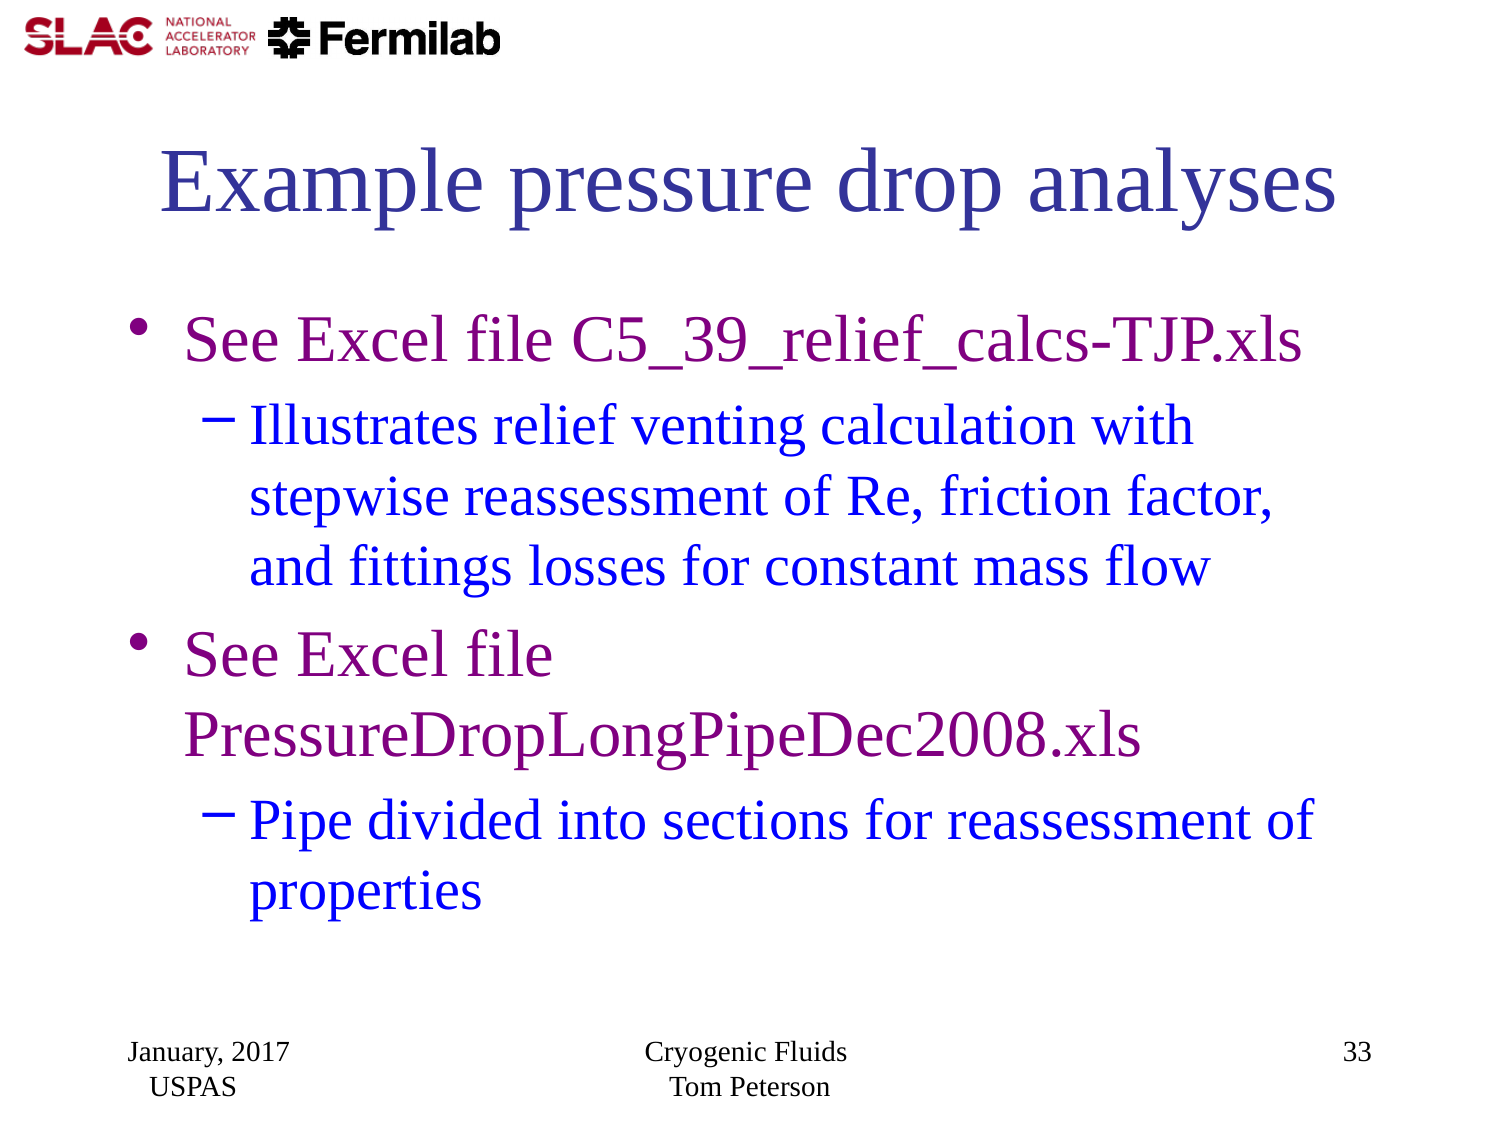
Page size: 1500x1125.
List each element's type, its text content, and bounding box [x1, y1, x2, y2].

list See Excel file C5_39_relief_calcs-TJP.xls Illustrates relief venting calculation with stepwise reassessment of Re, friction factor, and fittings losses for constant mass flow See Excel file PressureDropLongPipeDec2008.xls Pipe divided into sections for reassessment of properties [112, 287, 1388, 1000]
title Example pressure drop analyses [112, 99, 1388, 250]
slide_number 33 [1074, 1025, 1388, 1100]
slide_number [112, 1025, 313, 1100]
picture [24, 17, 500, 101]
footer Cryogenic Fluids Tom Peterson [612, 1025, 888, 1100]
